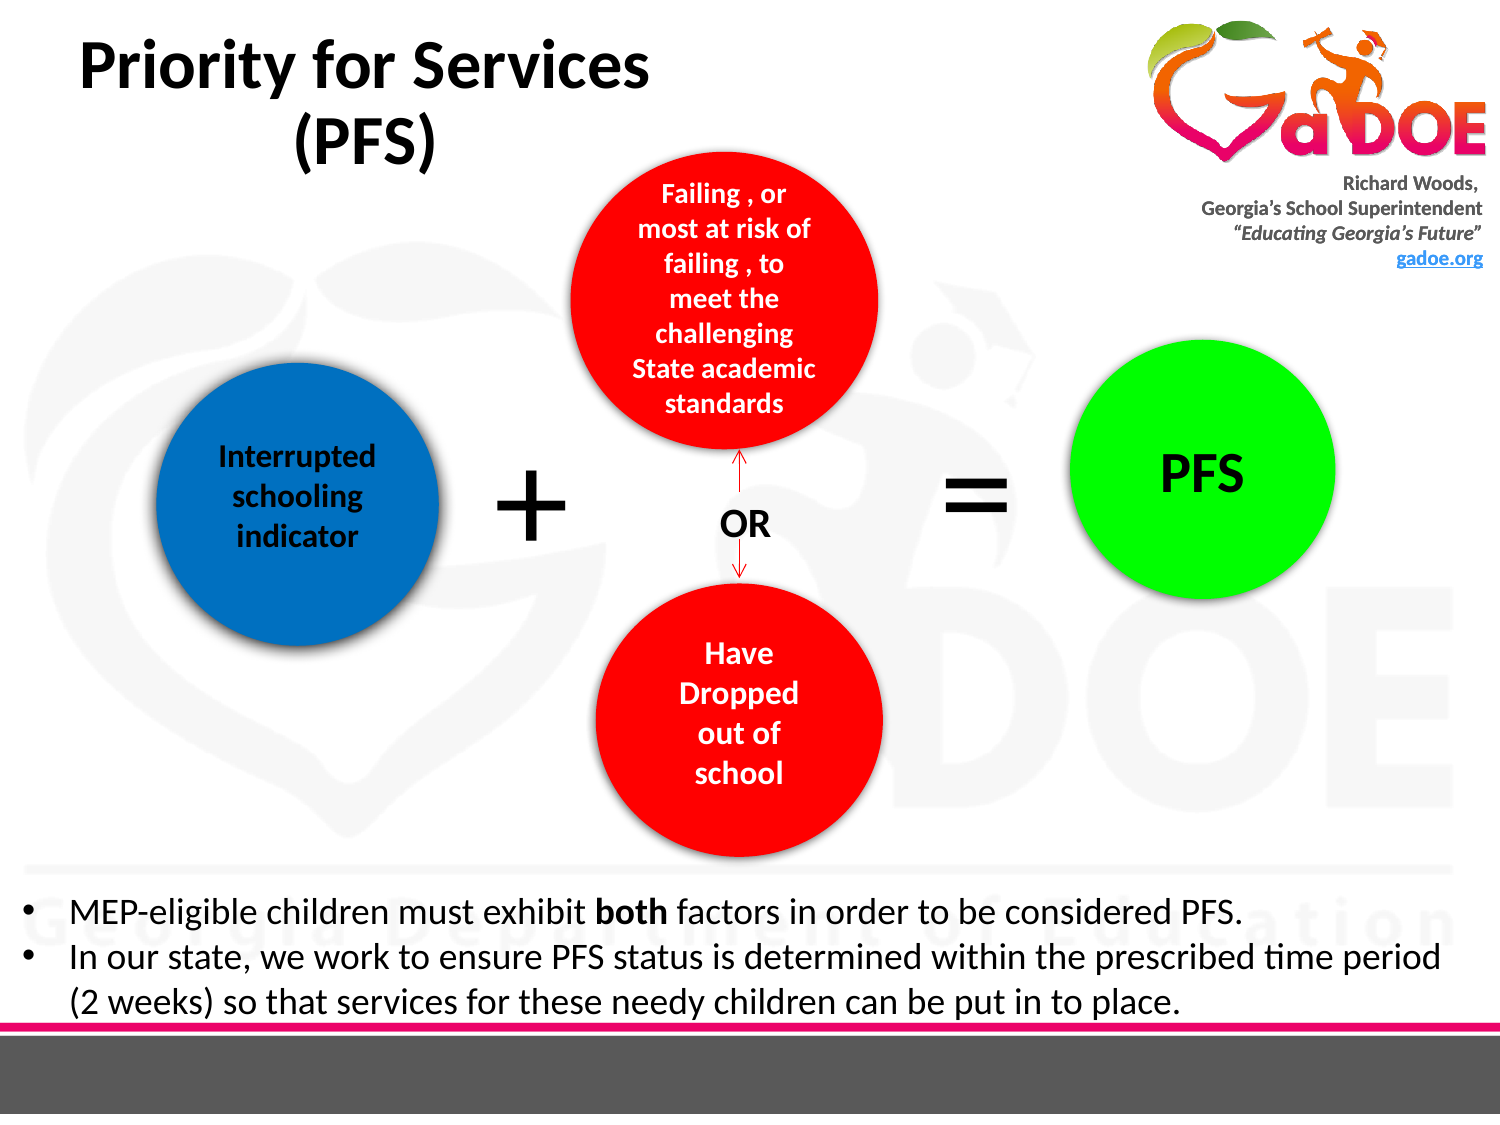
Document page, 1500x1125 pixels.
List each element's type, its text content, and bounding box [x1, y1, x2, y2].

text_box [156, 151, 1336, 857]
title Priority for Services (PFS) [31, 20, 699, 188]
text_box MEP-eligible children must exhibit both factors in order to be considered PFS. In our state, we work to ensure PFS status is determined within the prescribed time period (2 weeks) so that services for these needy children can be put in to place. [7, 880, 1491, 1030]
picture [19, 235, 1473, 880]
picture [1135, 8, 1499, 164]
